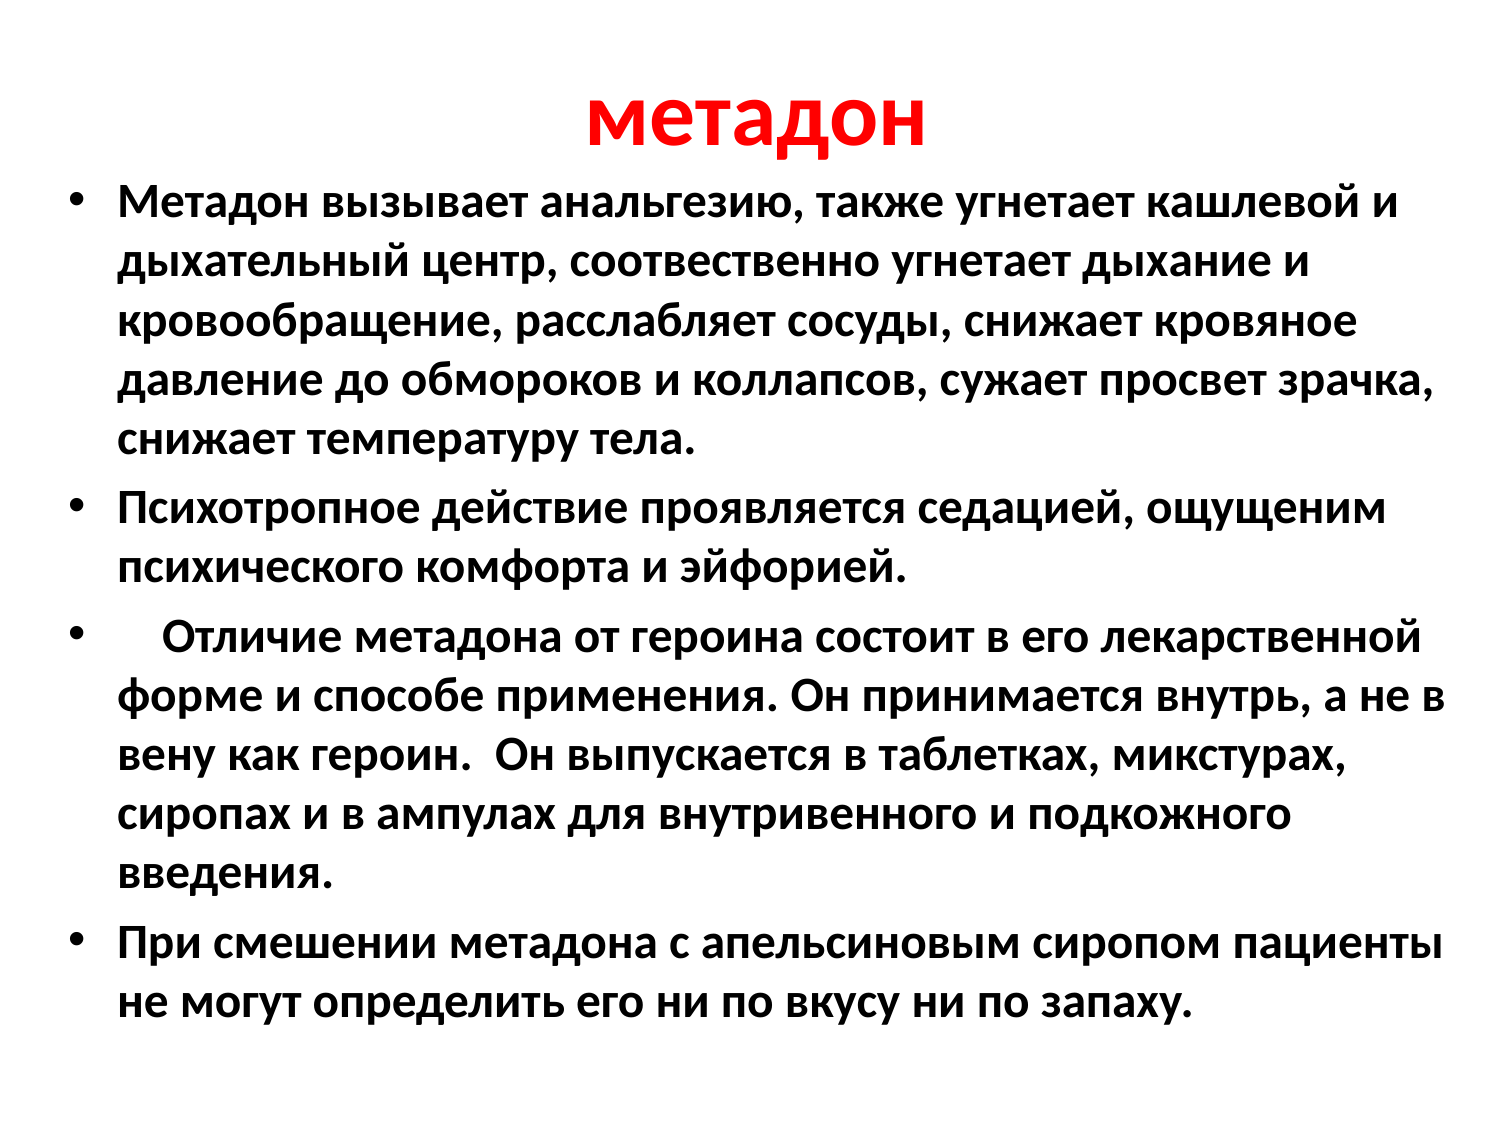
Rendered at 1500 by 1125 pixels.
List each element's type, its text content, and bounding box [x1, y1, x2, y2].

title метадон [88, 45, 1425, 160]
list Метадон вызывает анальгезию, также угнетает кашлевой и дыхательный центр, соотвественно угнетает дыхание и кровообращение, расслабляет сосуды, снижает кровяное давление до обмороков и коллапсов, сужает просвет зрачка, снижает температуру тела. Психотропное действие проявляется седацией, ощущеним психического комфорта и эйфорией. Отличие метадона от героина состоит в его лекарственной форме и способе применения. Он принимается внутрь, а не в вену как героин. Он выпускается в таблетках, микстурах, сиропах и в ампулах для внутривенного и подкожного введения. При смешении метадона с апельсиновым сиропом пациенты не могут определить его ни по вкусу ни по запаху. [53, 160, 1467, 1088]
